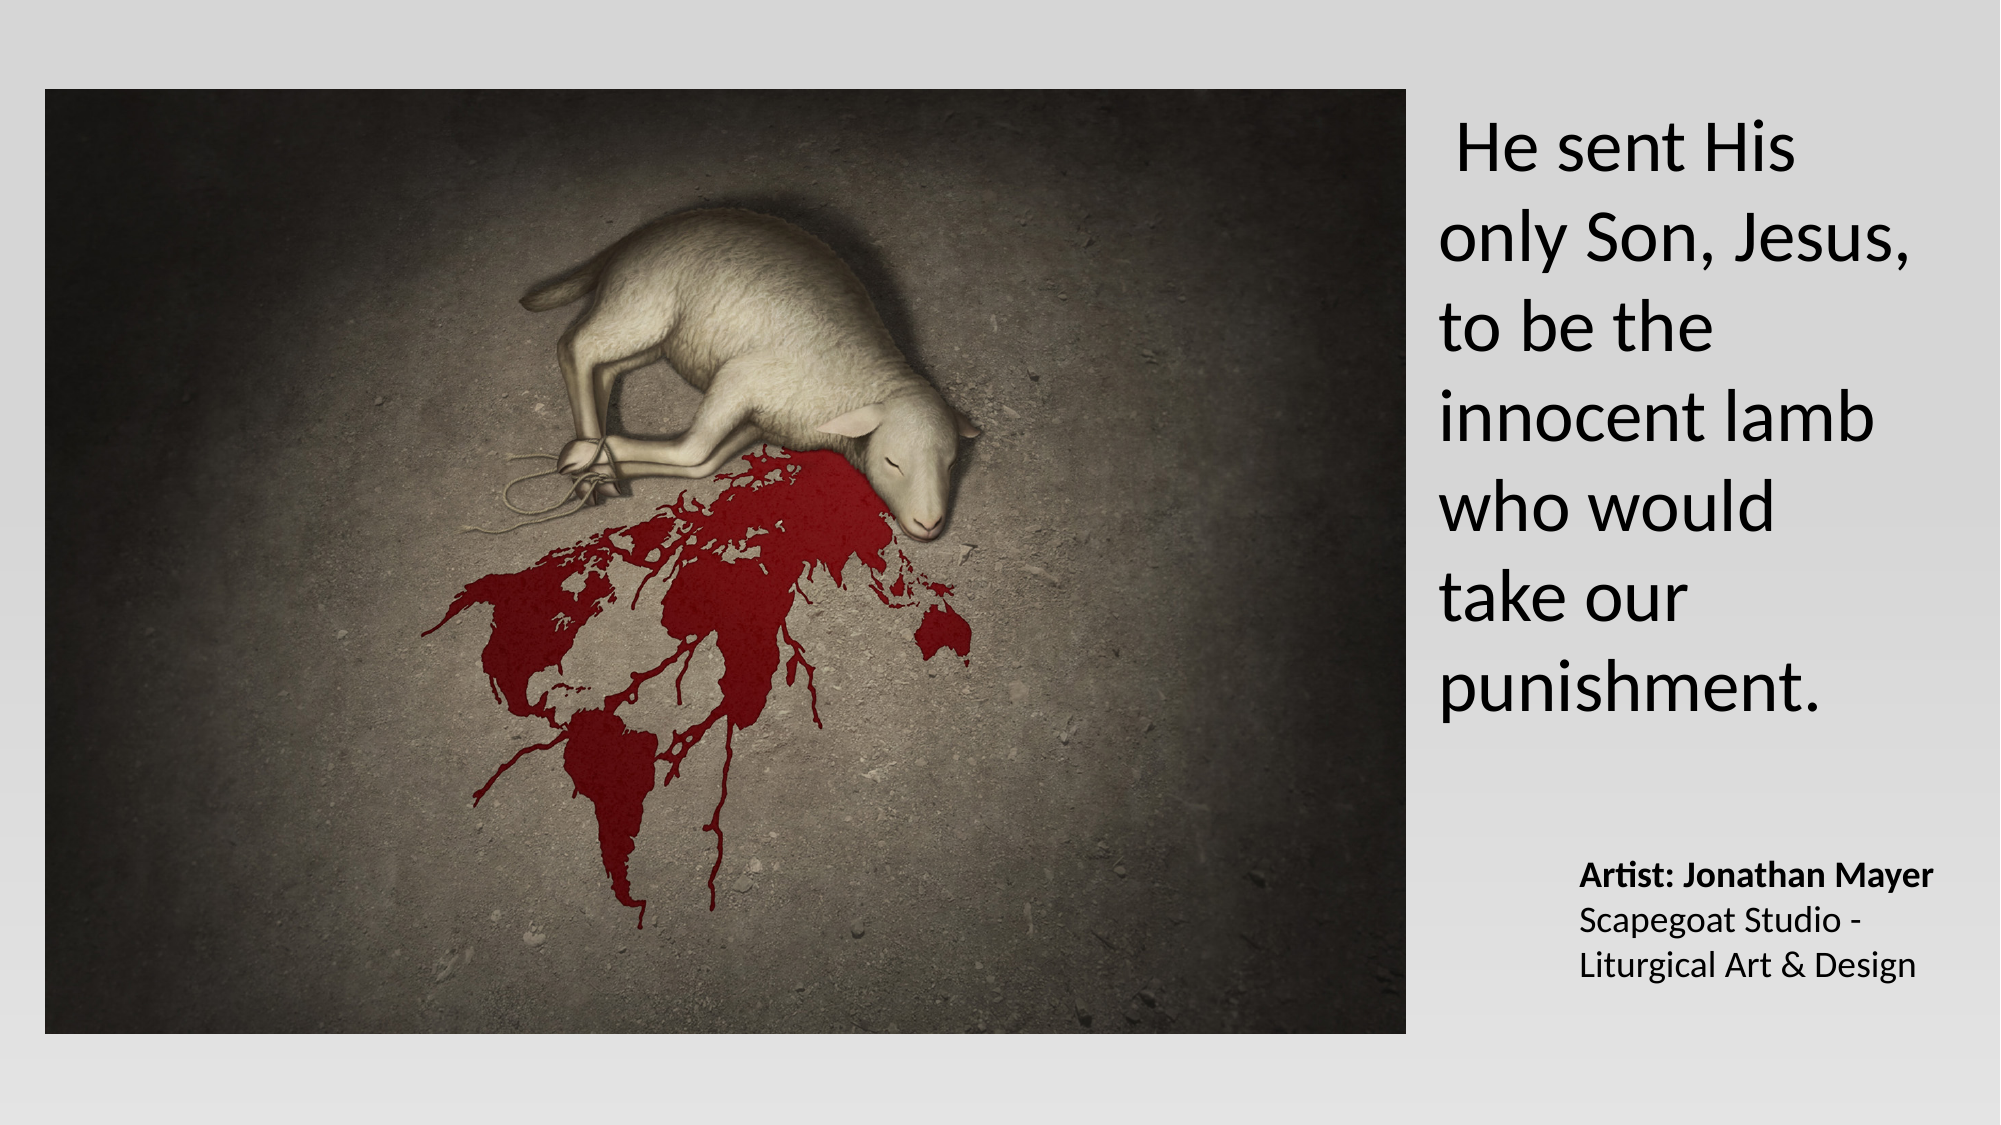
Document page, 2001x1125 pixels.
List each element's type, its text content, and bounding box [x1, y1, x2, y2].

picture [45, 89, 1406, 1034]
text_box Artist: Jonathan Mayer Scapegoat Studio - Liturgical Art & Design [1564, 842, 1971, 992]
text_box He sent His only Son, Jesus, to be the innocent lamb who would take our punishment. [1423, 89, 1938, 734]
